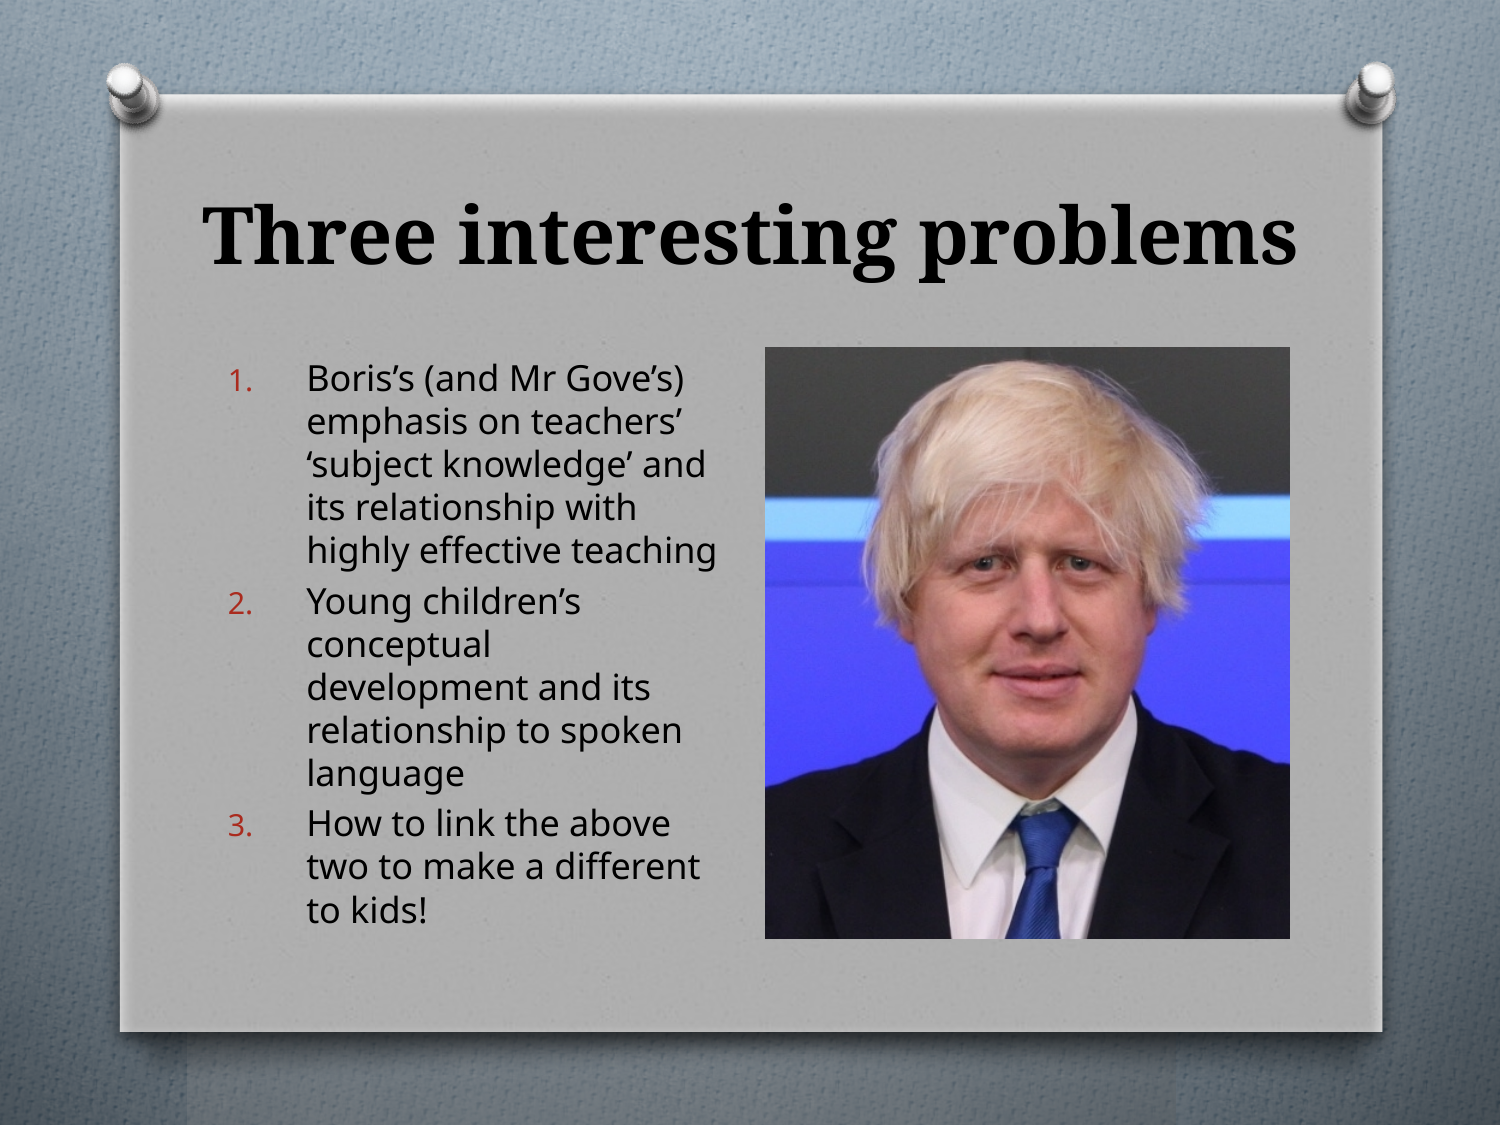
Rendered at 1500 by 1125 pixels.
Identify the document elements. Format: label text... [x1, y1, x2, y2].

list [764, 347, 1291, 940]
list Boris’s (and Mr Gove’s) emphasis on teachers’ ‘subject knowledge’ and its relationship with highly effective teaching Young children’s conceptual development and its relationship to spoken language How to link the above two to make a different to kids! [213, 348, 738, 939]
title Three interesting problems [179, 134, 1323, 332]
picture [75, 29, 198, 153]
picture [1317, 35, 1439, 156]
